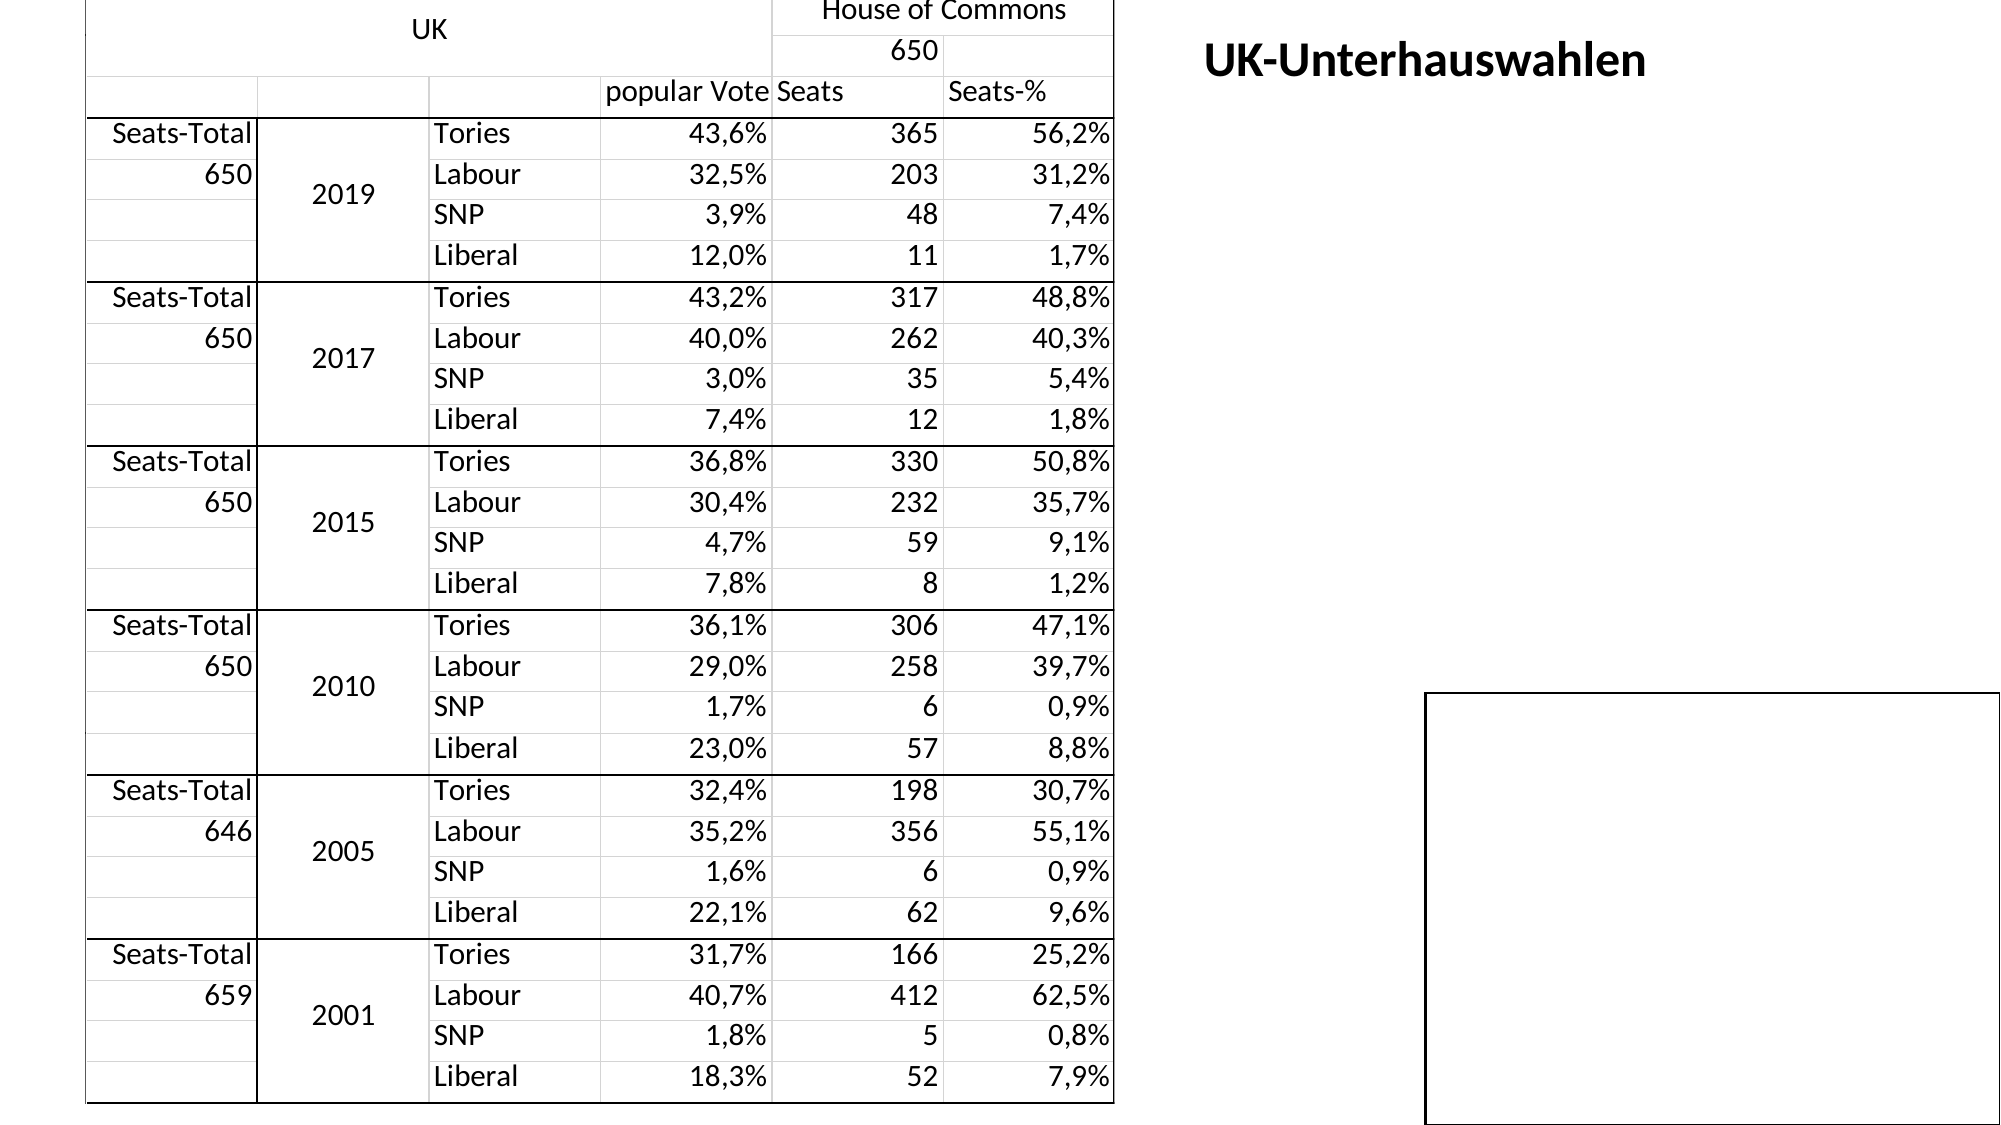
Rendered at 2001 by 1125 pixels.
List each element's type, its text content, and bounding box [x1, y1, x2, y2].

text_box [1424, 692, 2000, 1125]
text_box UK-Unterhauswahlen [1135, 18, 1716, 100]
picture [85, 0, 1116, 1105]
